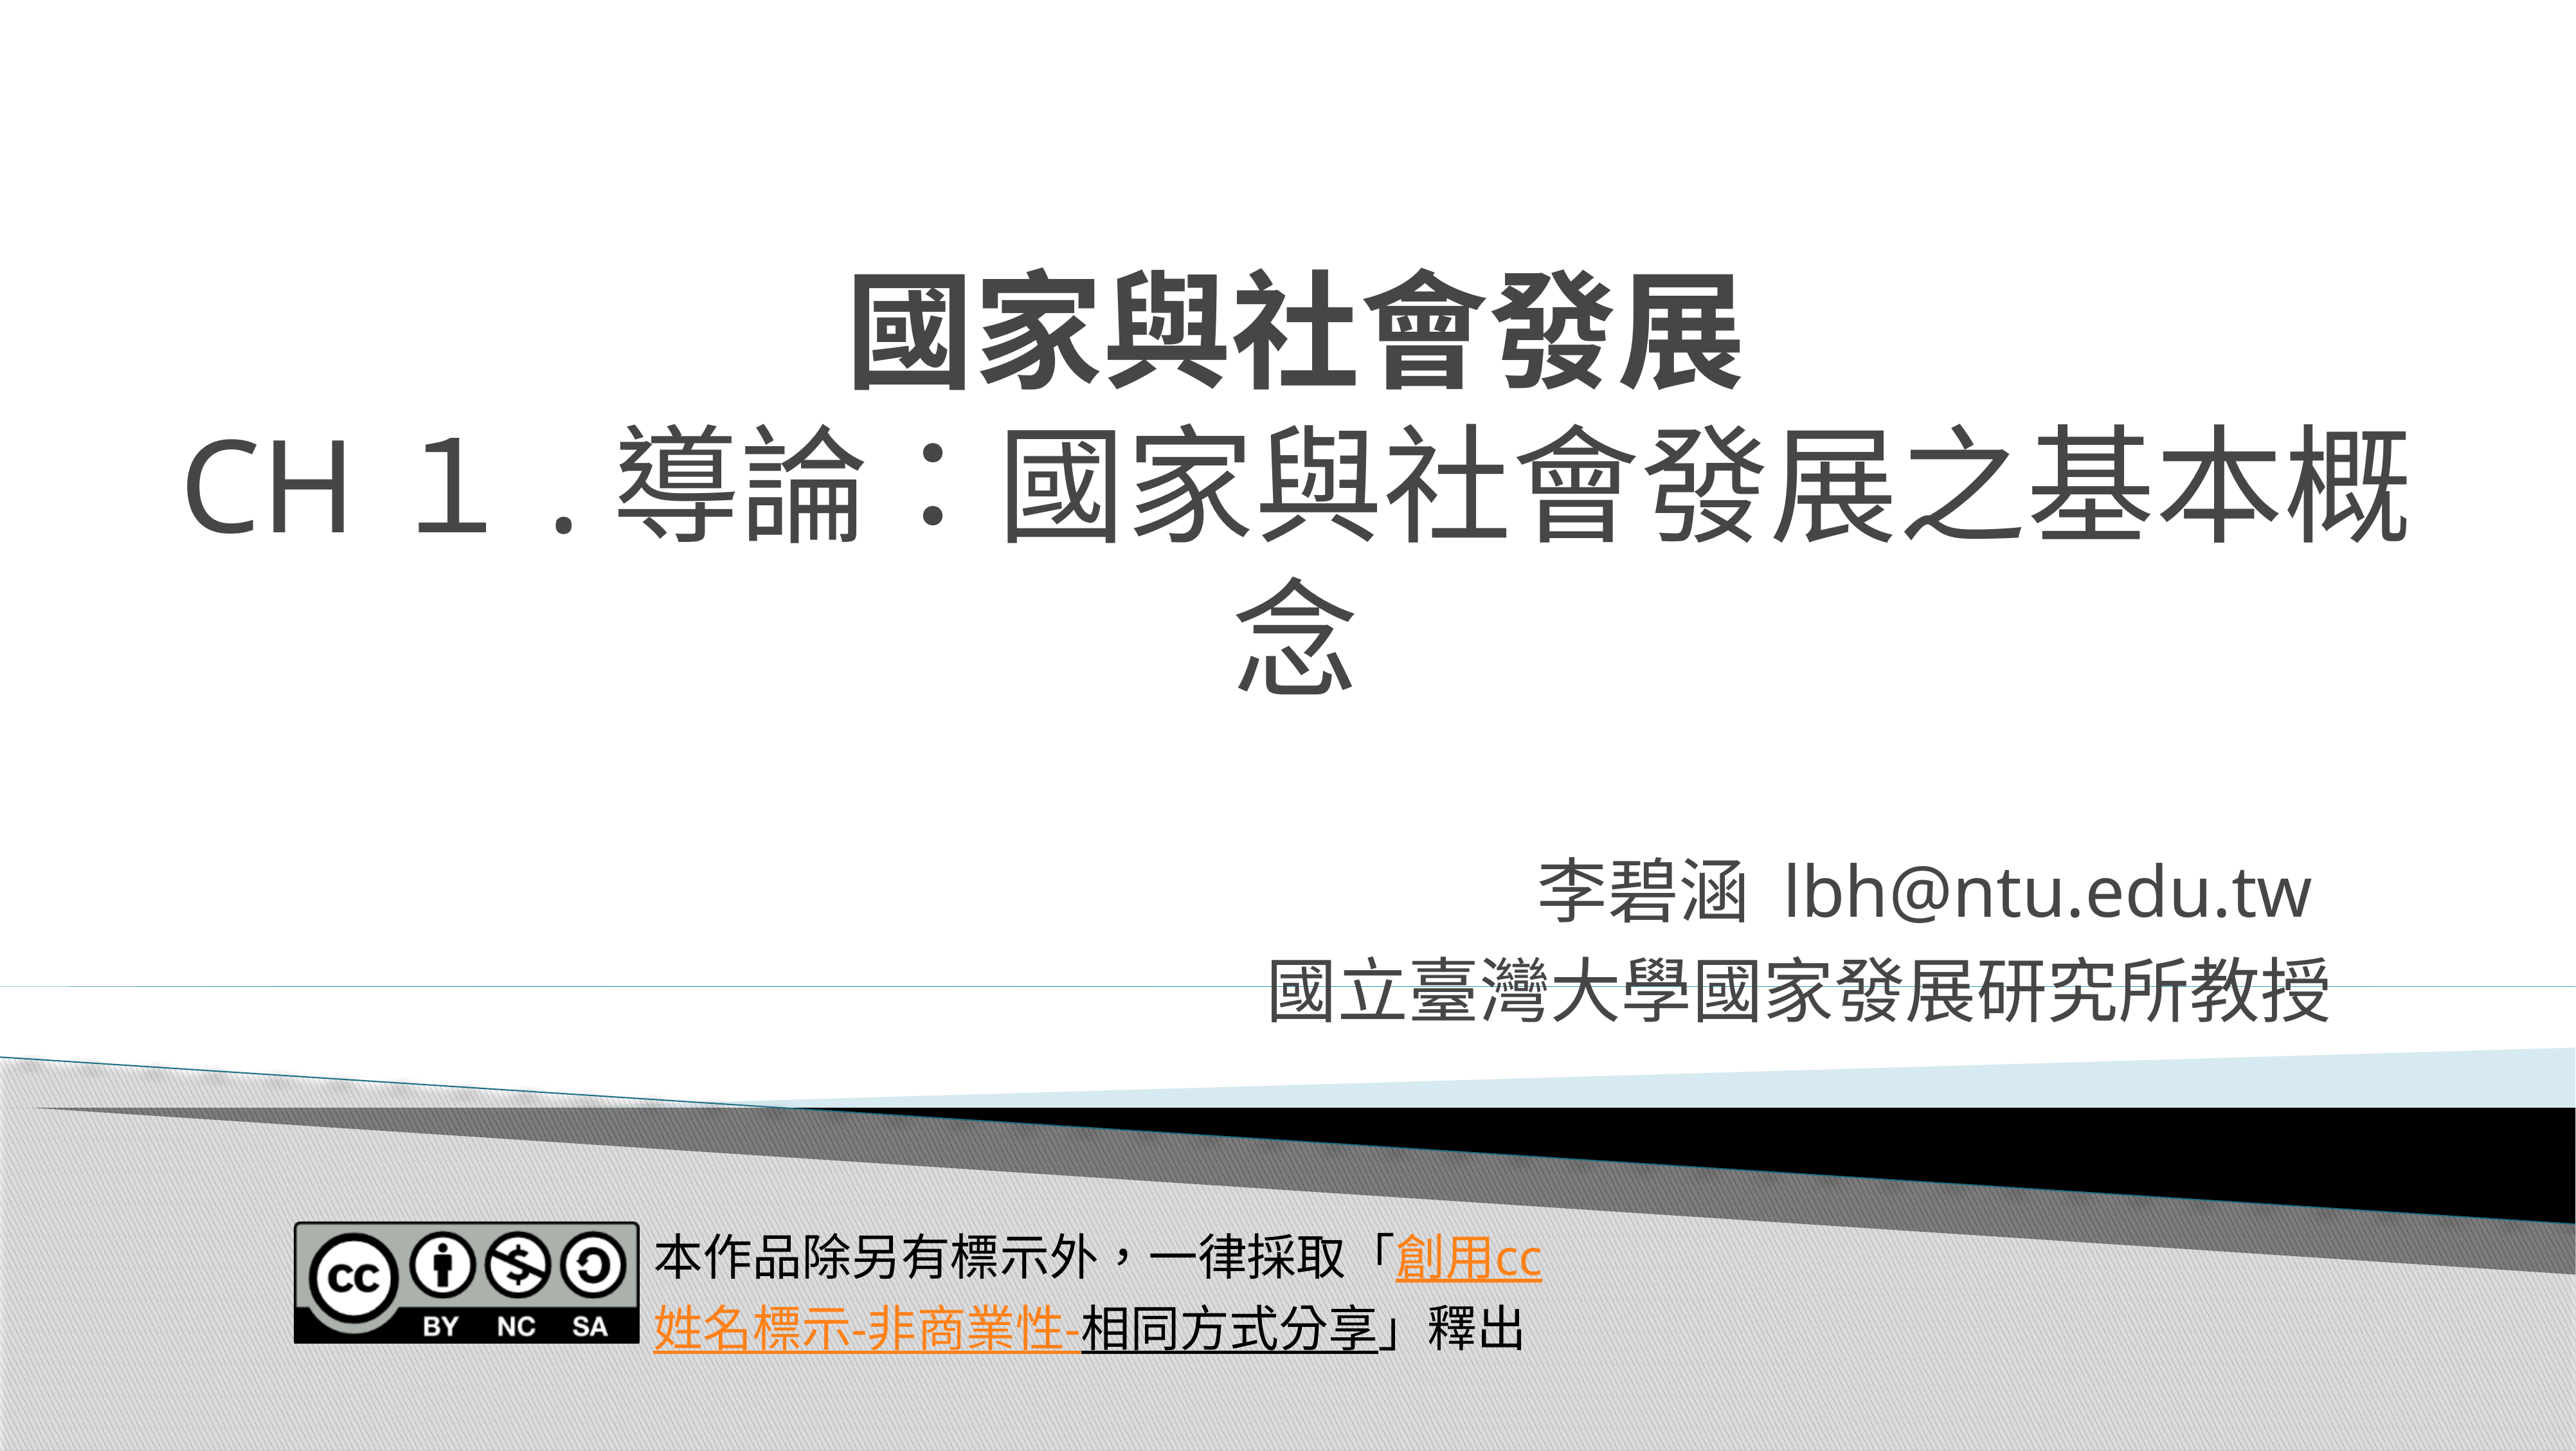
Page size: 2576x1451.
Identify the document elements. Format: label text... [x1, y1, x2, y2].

title 國家與社會發展 CH１.導論：國家與社會發展之基本概念 [104, 312, 2487, 726]
subtitle 李碧涵 lbh@ntu.edu.tw 國立臺灣大學國家發展研究所教授 [213, 583, 2363, 1193]
picture [1334, 1193, 2576, 1275]
picture [293, 1221, 640, 1344]
text_box 本作品除另有標示外，一律採取「創用cc 姓名標示-非商業性-相同方式分享」釋出 [627, 1212, 1653, 1382]
picture [10, 1108, 213, 1120]
